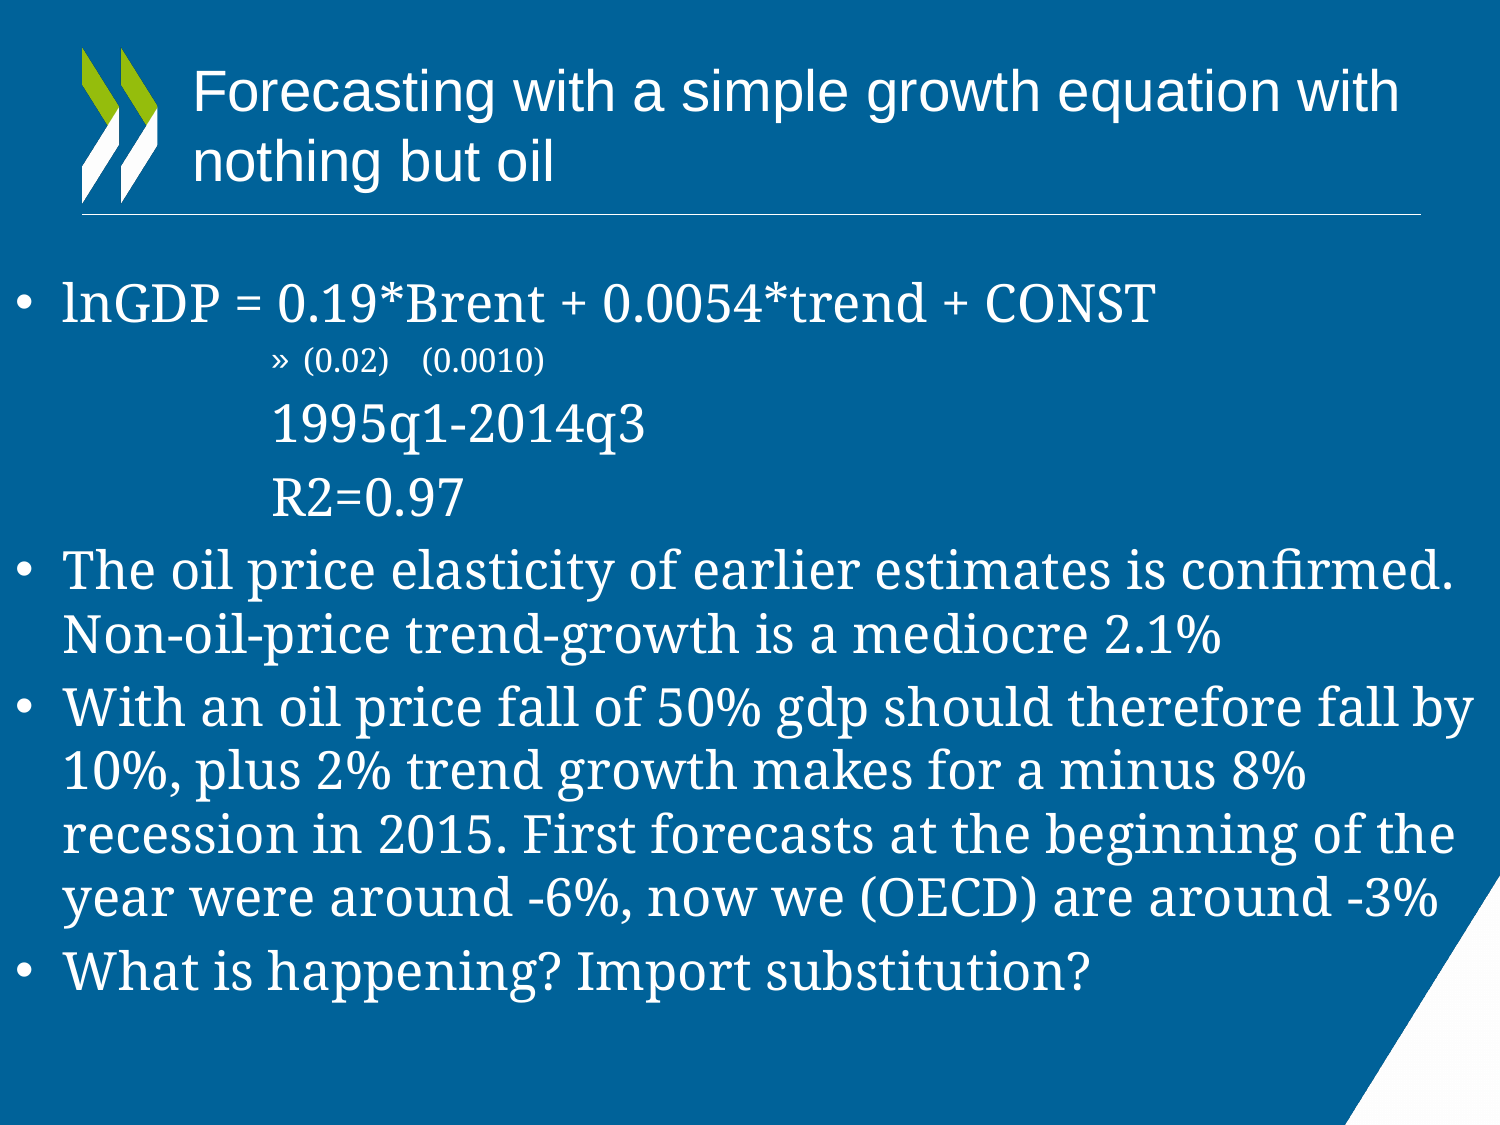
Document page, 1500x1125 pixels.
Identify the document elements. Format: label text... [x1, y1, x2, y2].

list lnGDP = 0.19*Brent + 0.0054*trend + CONST (0.02) (0.0010) 1995q1-2014q3 R2=0.97 The oil price elasticity of earlier estimates is confirmed. Non-oil-price trend-growth is a mediocre 2.1% With an oil price fall of 50% gdp should therefore fall by 10%, plus 2% trend growth makes for a minus 8% recession in 2015. First forecasts at the beginning of the year were around -6%, now we (OECD) are around -3% What is happening? Import substitution? [0, 262, 1500, 1125]
title Forecasting with a simple growth equation with nothing but oil [177, 38, 1500, 207]
